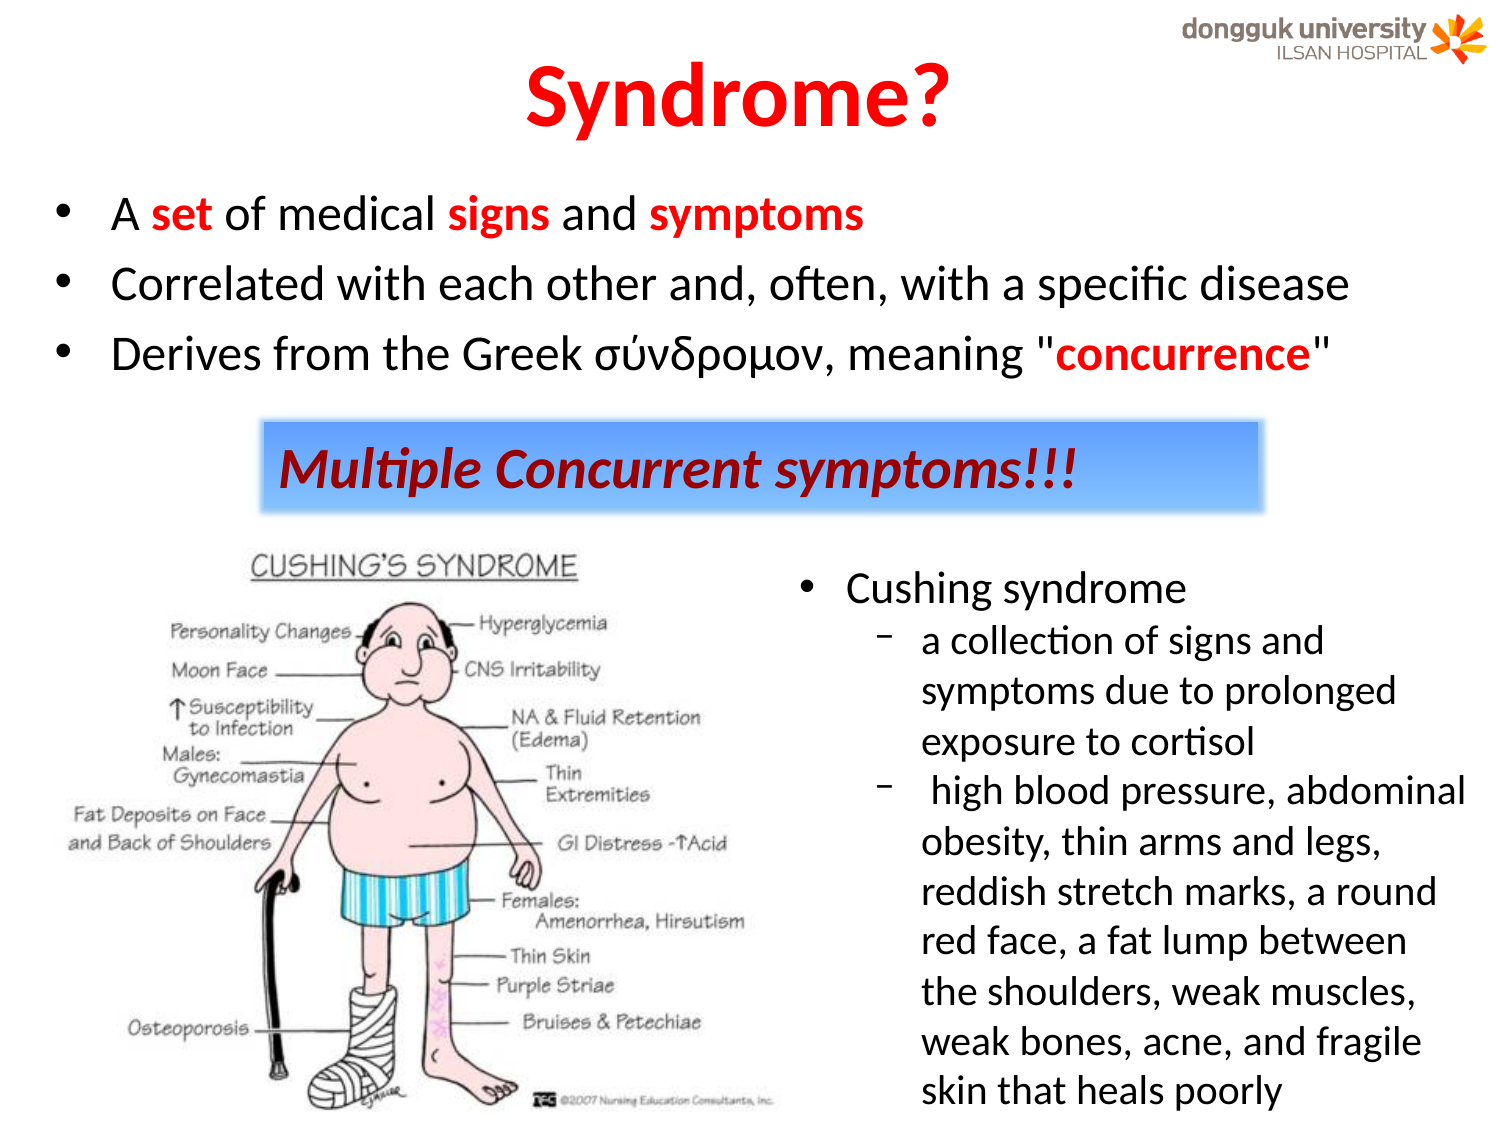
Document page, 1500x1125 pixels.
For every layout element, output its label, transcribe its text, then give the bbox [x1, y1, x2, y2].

picture [17, 539, 800, 1118]
title Syndrome? [75, 19, 1425, 161]
text_box Multiple Concurrent symptoms!!! [264, 422, 1258, 508]
picture [1171, 6, 1495, 73]
list A set of medical signs and symptoms Correlated with each other and, often, with a specific disease Derives from the Greek σύνδρομον, meaning "concurrence" [39, 172, 1390, 409]
text_box Cushing syndrome a collection of signs and symptoms due to prolonged exposure to cortisol high blood pressure, abdominal obesity, thin arms and legs, reddish stretch marks, a round red face, a fat lump between the shoulders, weak muscles, weak bones, acne, and fragile skin that heals poorly [804, 550, 1482, 1121]
